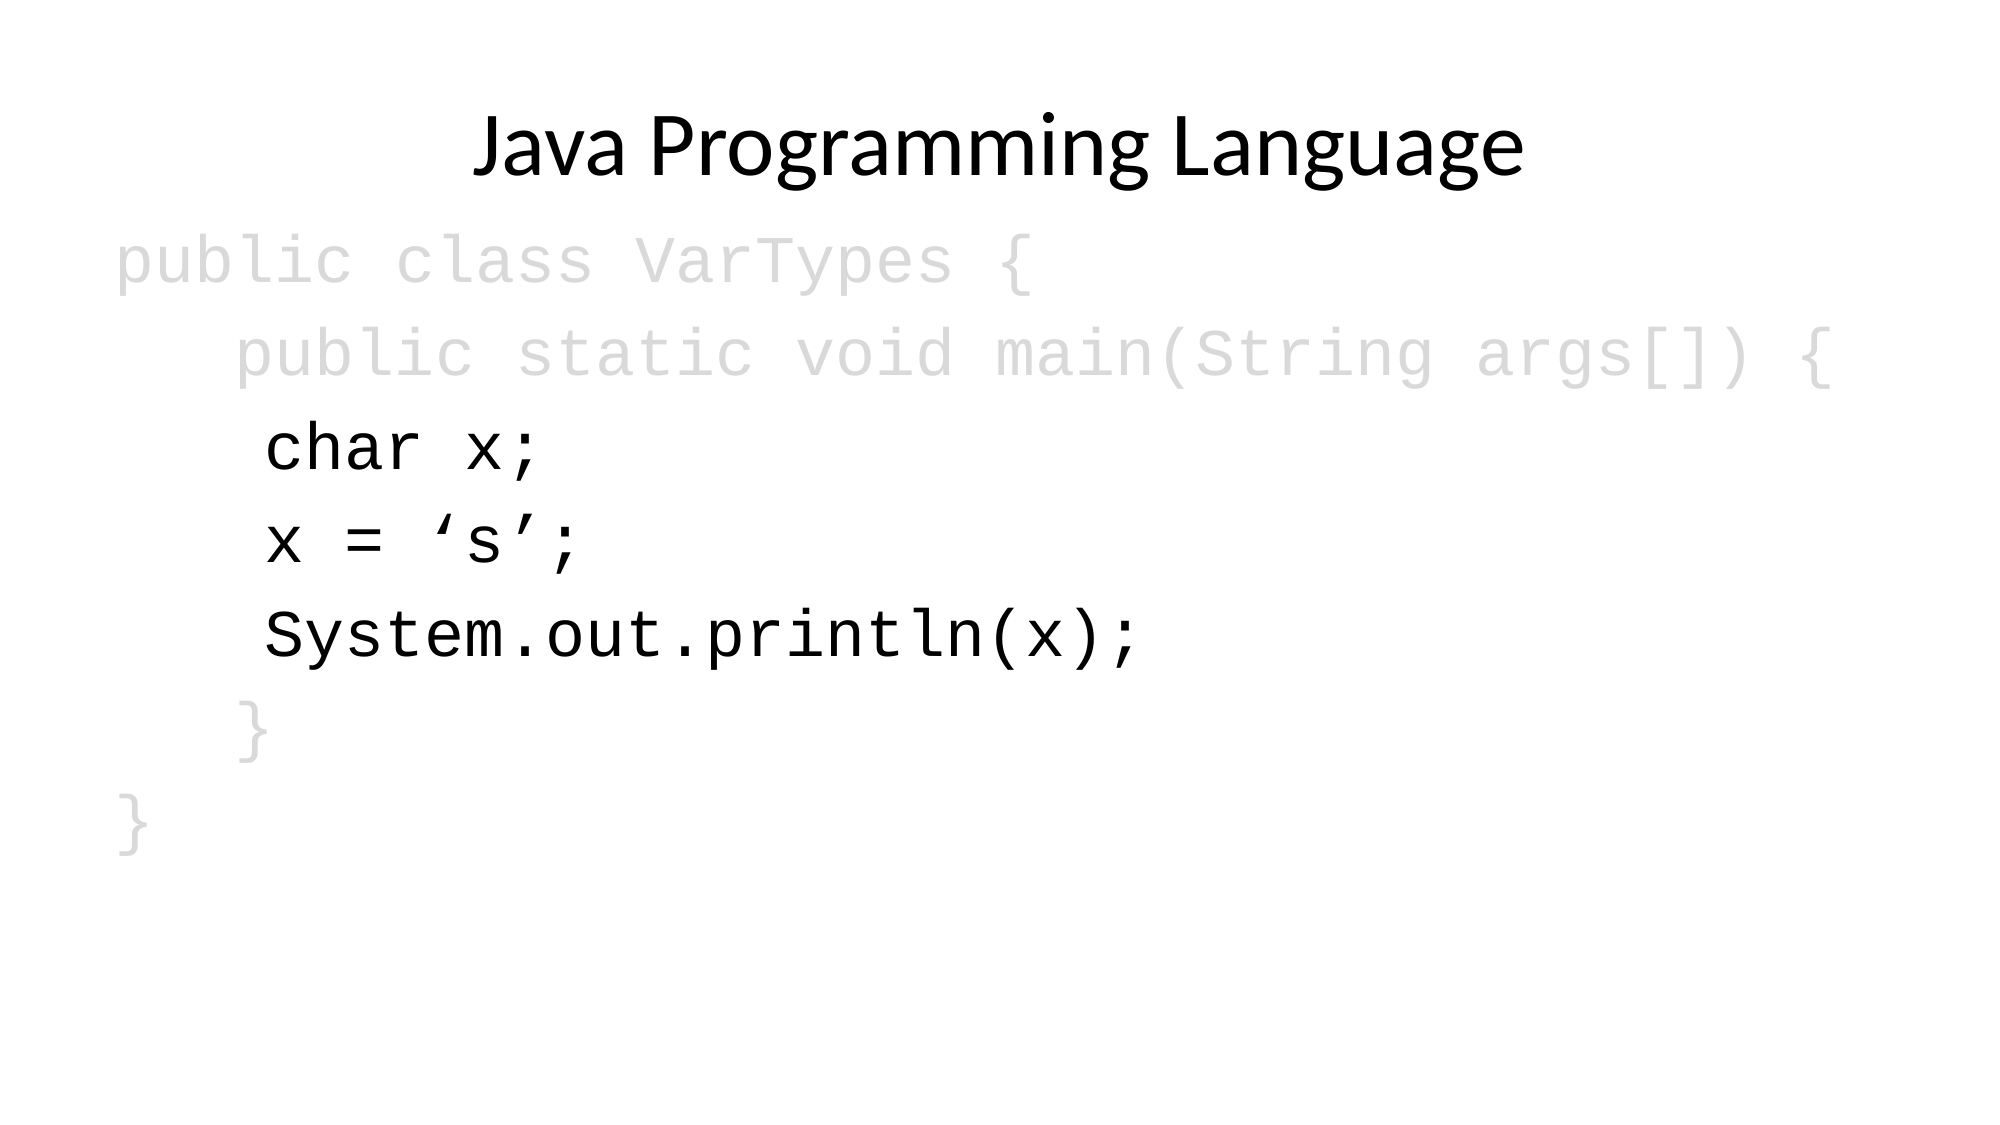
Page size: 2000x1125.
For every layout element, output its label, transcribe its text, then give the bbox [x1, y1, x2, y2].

list public class VarTypes { public static void main(String args[]) { char x; x = ‘s’; System.out.println(x); } } [99, 208, 1900, 1047]
title Java Programming Language [99, 45, 1900, 208]
